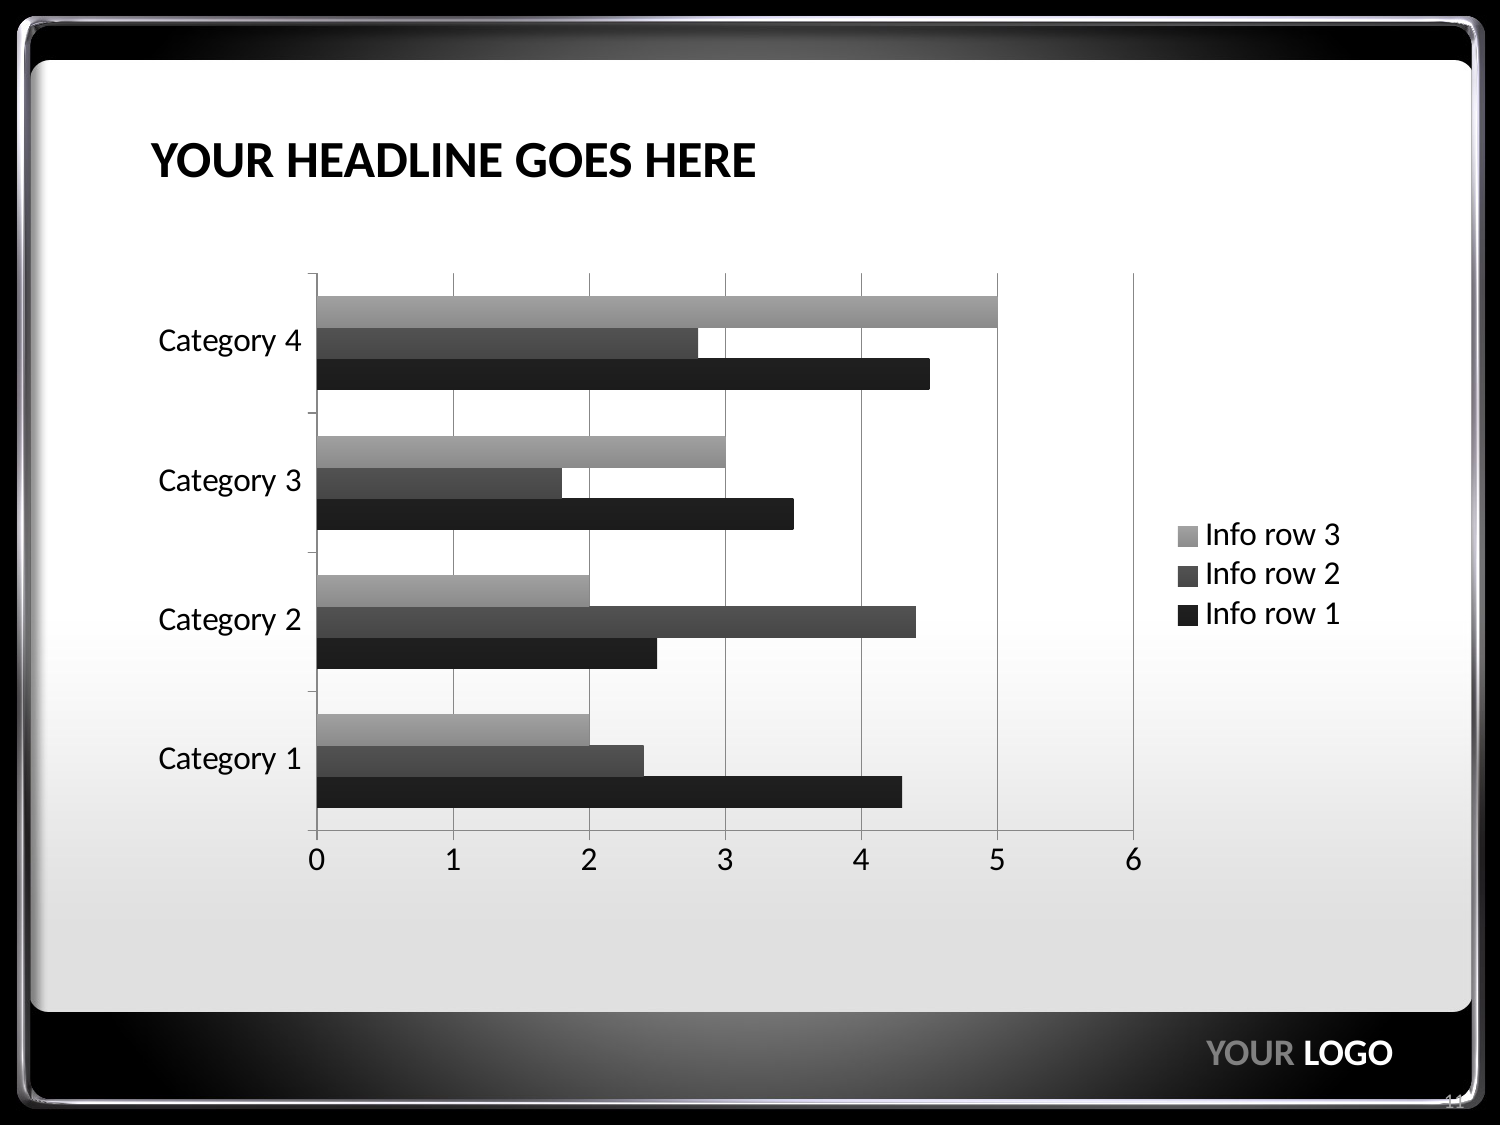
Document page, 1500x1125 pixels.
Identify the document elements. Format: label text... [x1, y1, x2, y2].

slide_number 11 [1409, 1079, 1480, 1125]
chart [133, 261, 1365, 892]
picture [0, 0, 1500, 1125]
title YOUR HEADLINE GOES HERE [135, 118, 1364, 201]
text_box YOUR LOGO [135, 1020, 1409, 1125]
